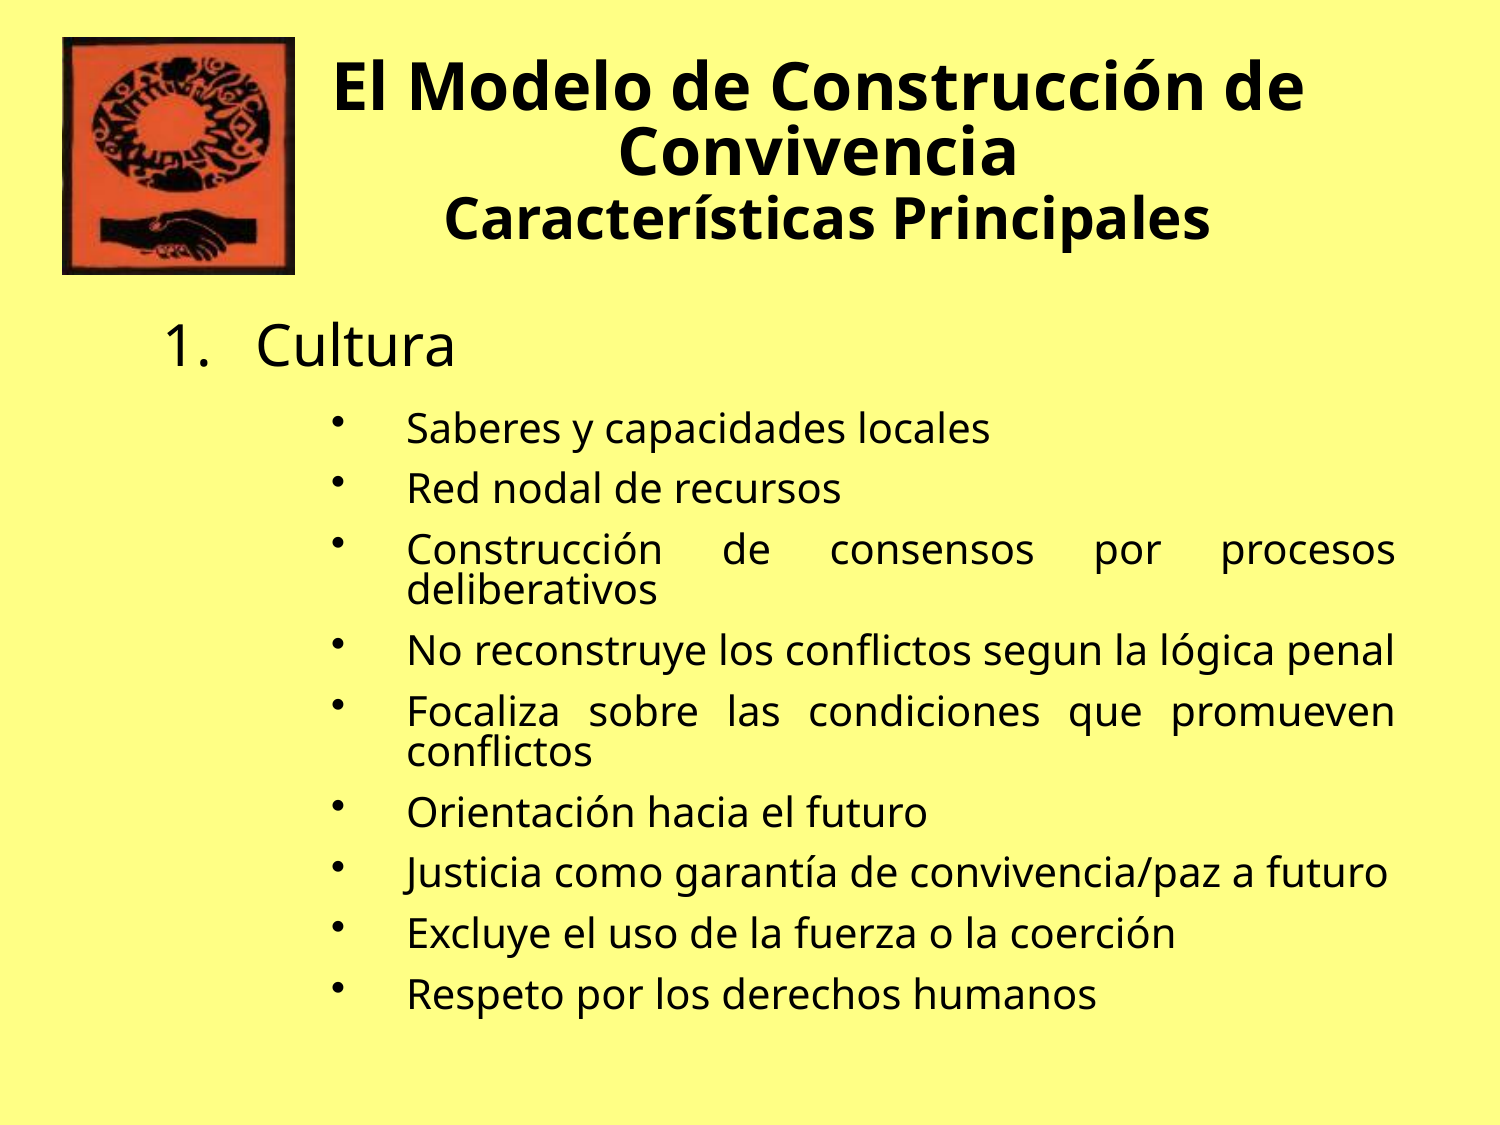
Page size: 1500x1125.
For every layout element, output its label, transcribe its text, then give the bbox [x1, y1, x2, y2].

title El Modelo de Construcción de Convivencia Características Principales [300, 49, 1338, 263]
picture [62, 37, 295, 276]
list Cultura Saberes y capacidades locales Red nodal de recursos Construcción de consensos por procesos deliberativos No reconstruye los conflictos segun la lógica penal Focaliza sobre las condiciones que promueven conflictos Orientación hacia el futuro Justicia como garantía de convivencia/paz a futuro Excluye el uso de la fuerza o la coerción Respeto por los derechos humanos [147, 314, 1412, 1071]
